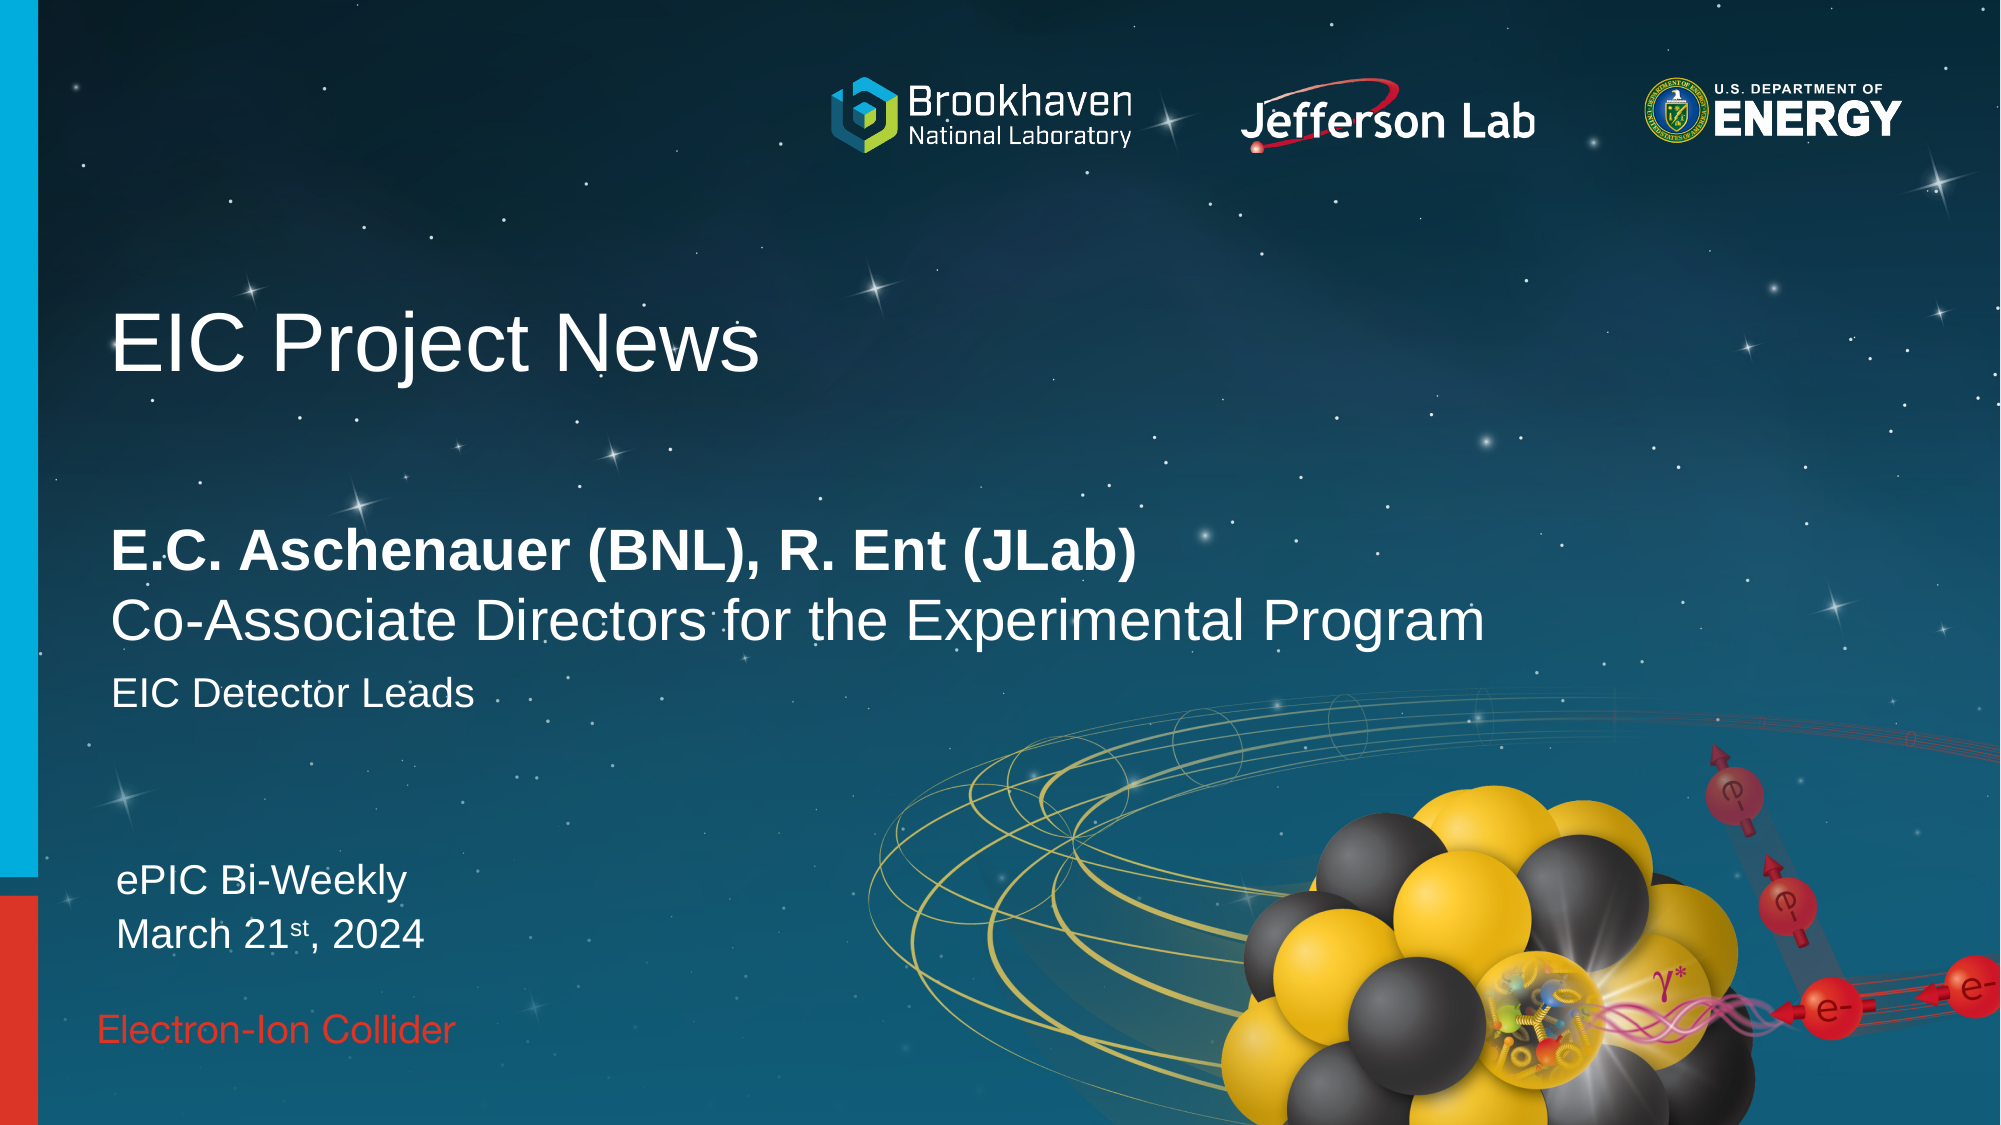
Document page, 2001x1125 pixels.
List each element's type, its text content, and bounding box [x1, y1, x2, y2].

title EIC Project News [94, 192, 1893, 397]
picture [0, 0, 2001, 1125]
subtitle ePIC Bi-Weekly March 21st, 2024 [100, 821, 817, 989]
text_box EIC Detector Leads [95, 663, 1894, 726]
list E.C. Aschenauer (BNL), R. Ent (JLab) Co-Associate Directors for the Experimental Program [95, 504, 1895, 959]
